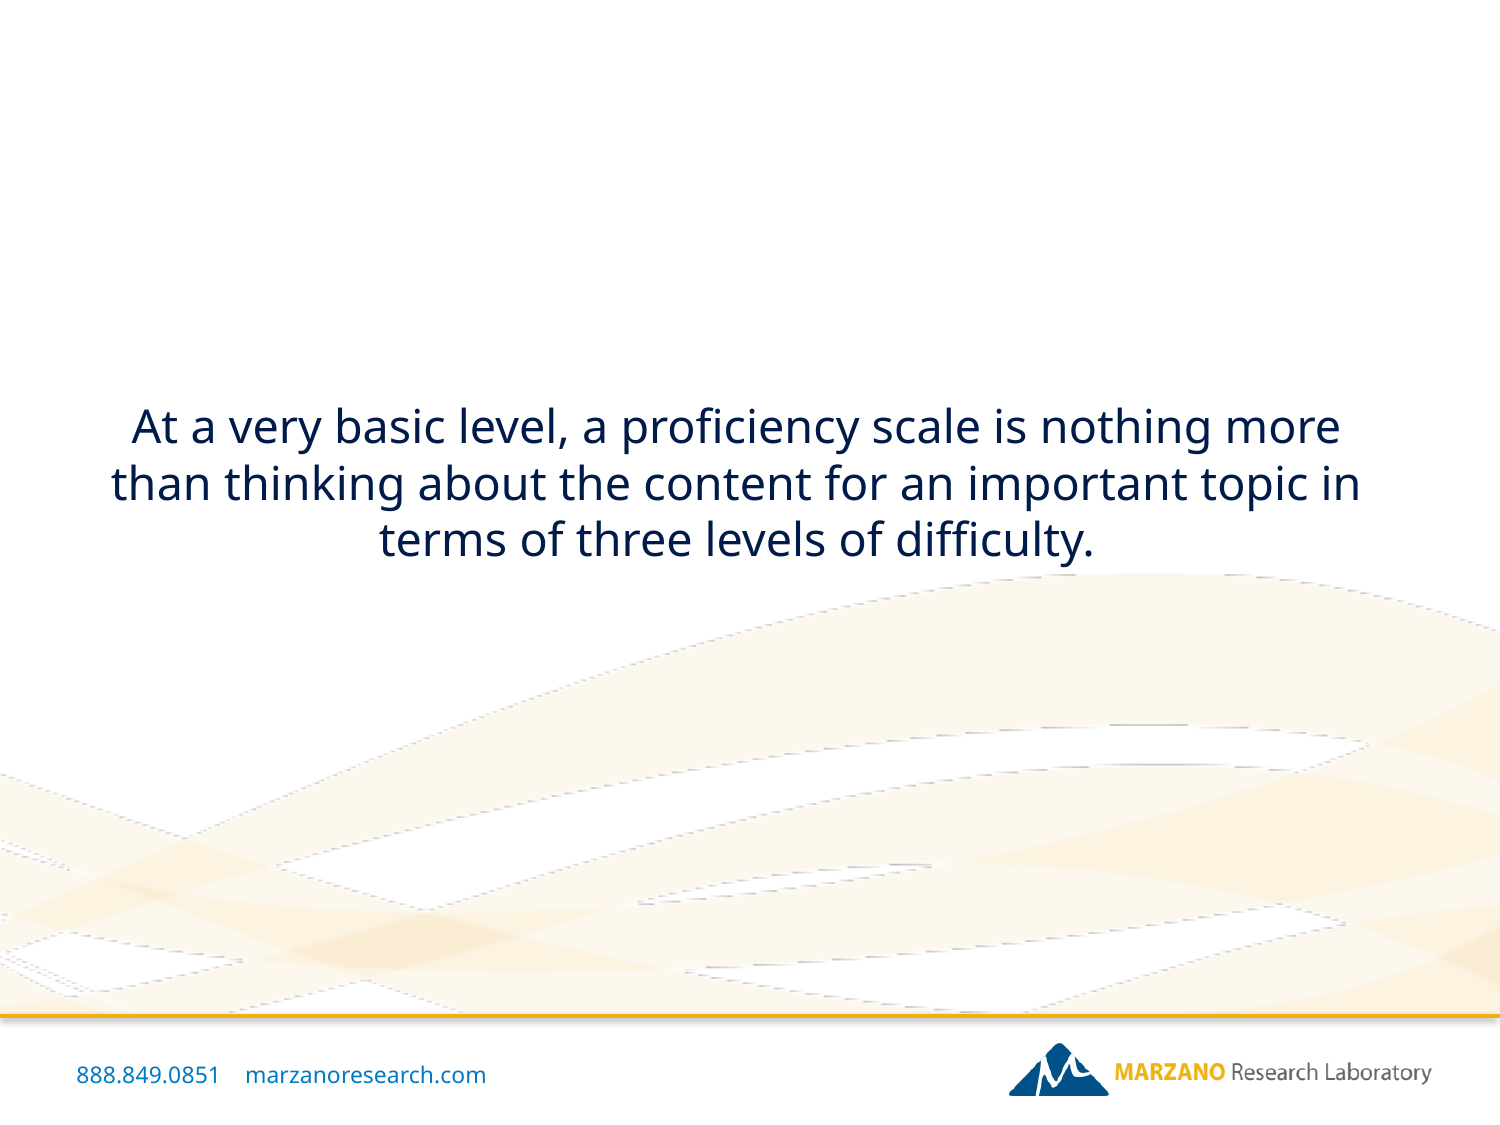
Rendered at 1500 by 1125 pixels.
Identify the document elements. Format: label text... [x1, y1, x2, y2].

title At a very basic level, a proficiency scale is nothing more than thinking about the content for an important topic in terms of three levels of difficulty. [62, 387, 1413, 575]
